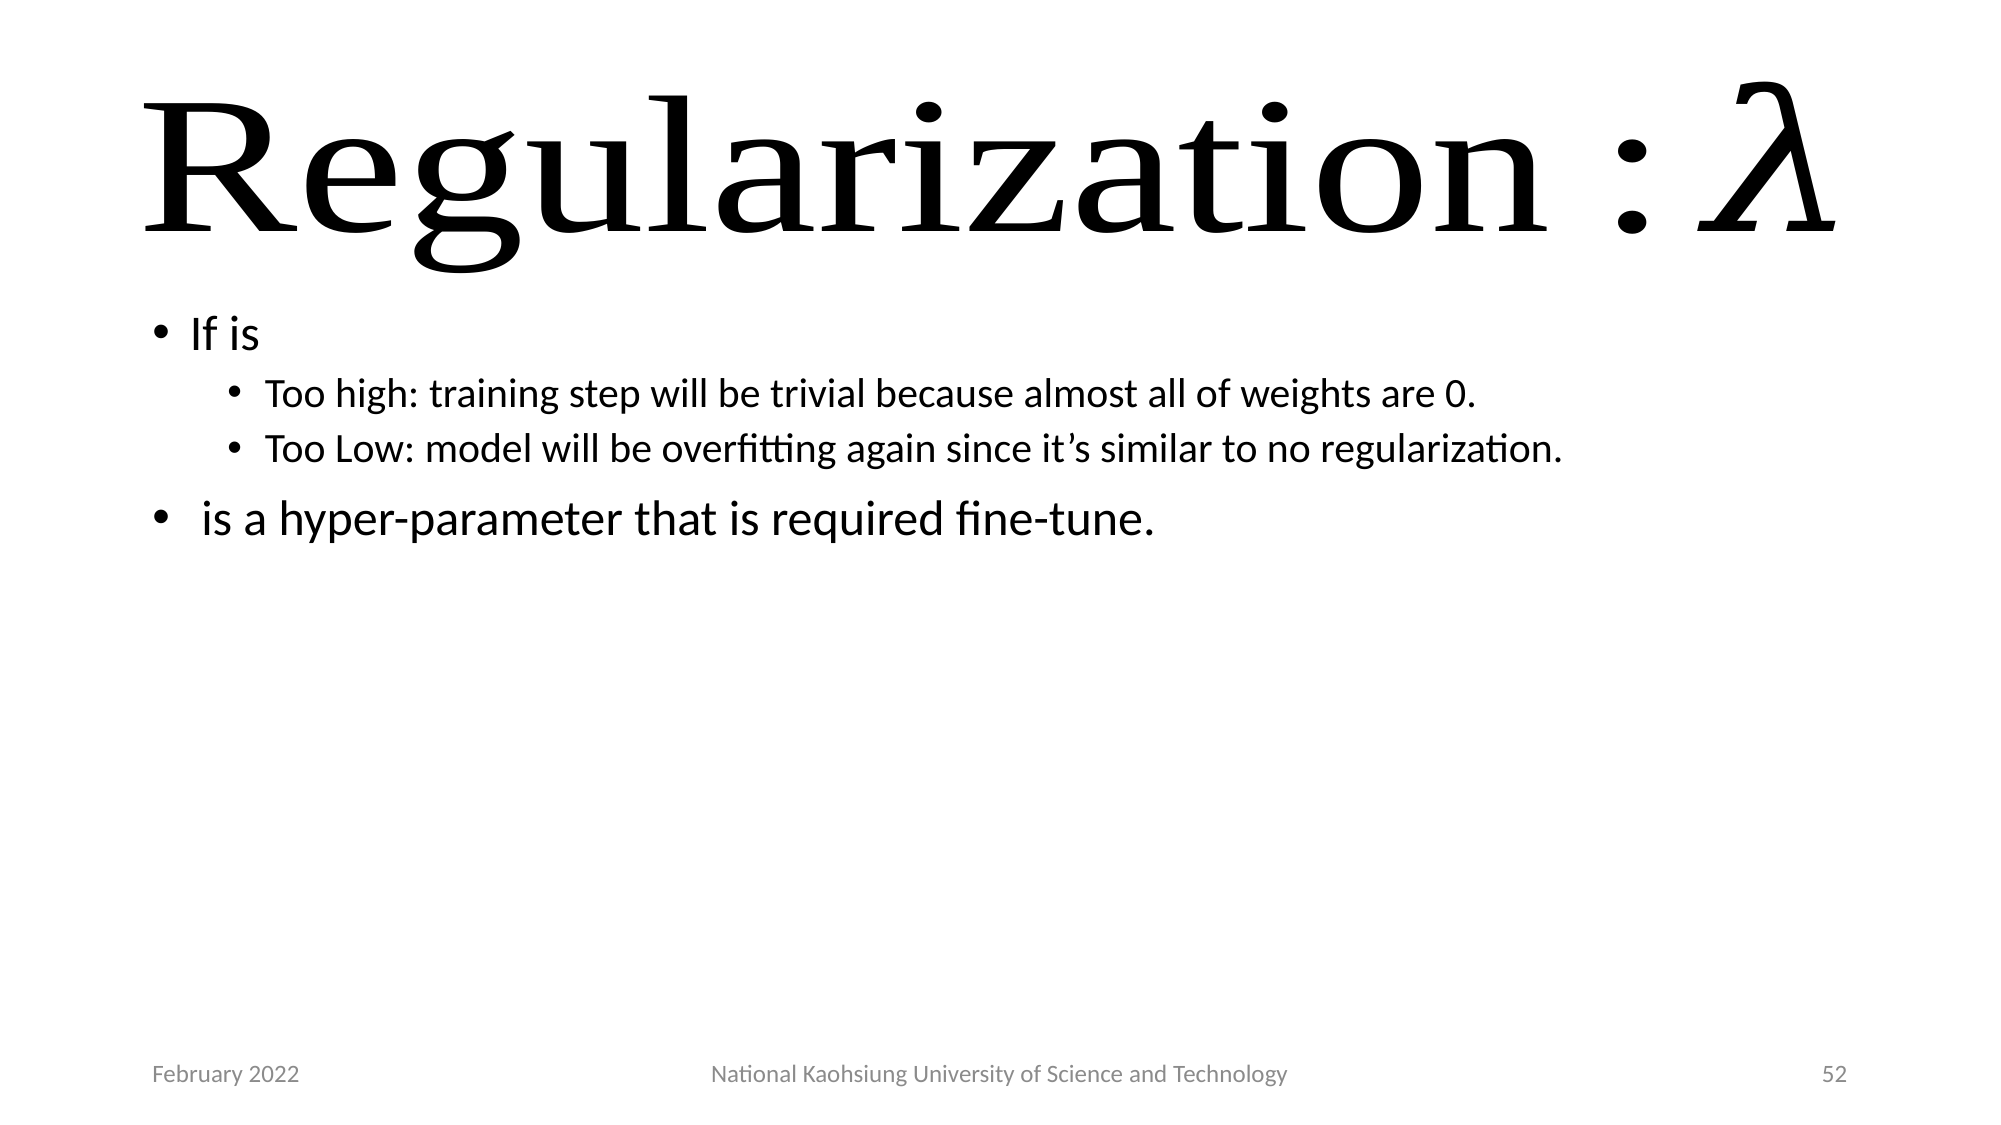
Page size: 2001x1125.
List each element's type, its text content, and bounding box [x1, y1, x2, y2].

footer National Kaohsiung University of Science and Technology [662, 1042, 1338, 1103]
slide_number 52 [1412, 1042, 1863, 1103]
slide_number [137, 1042, 588, 1103]
